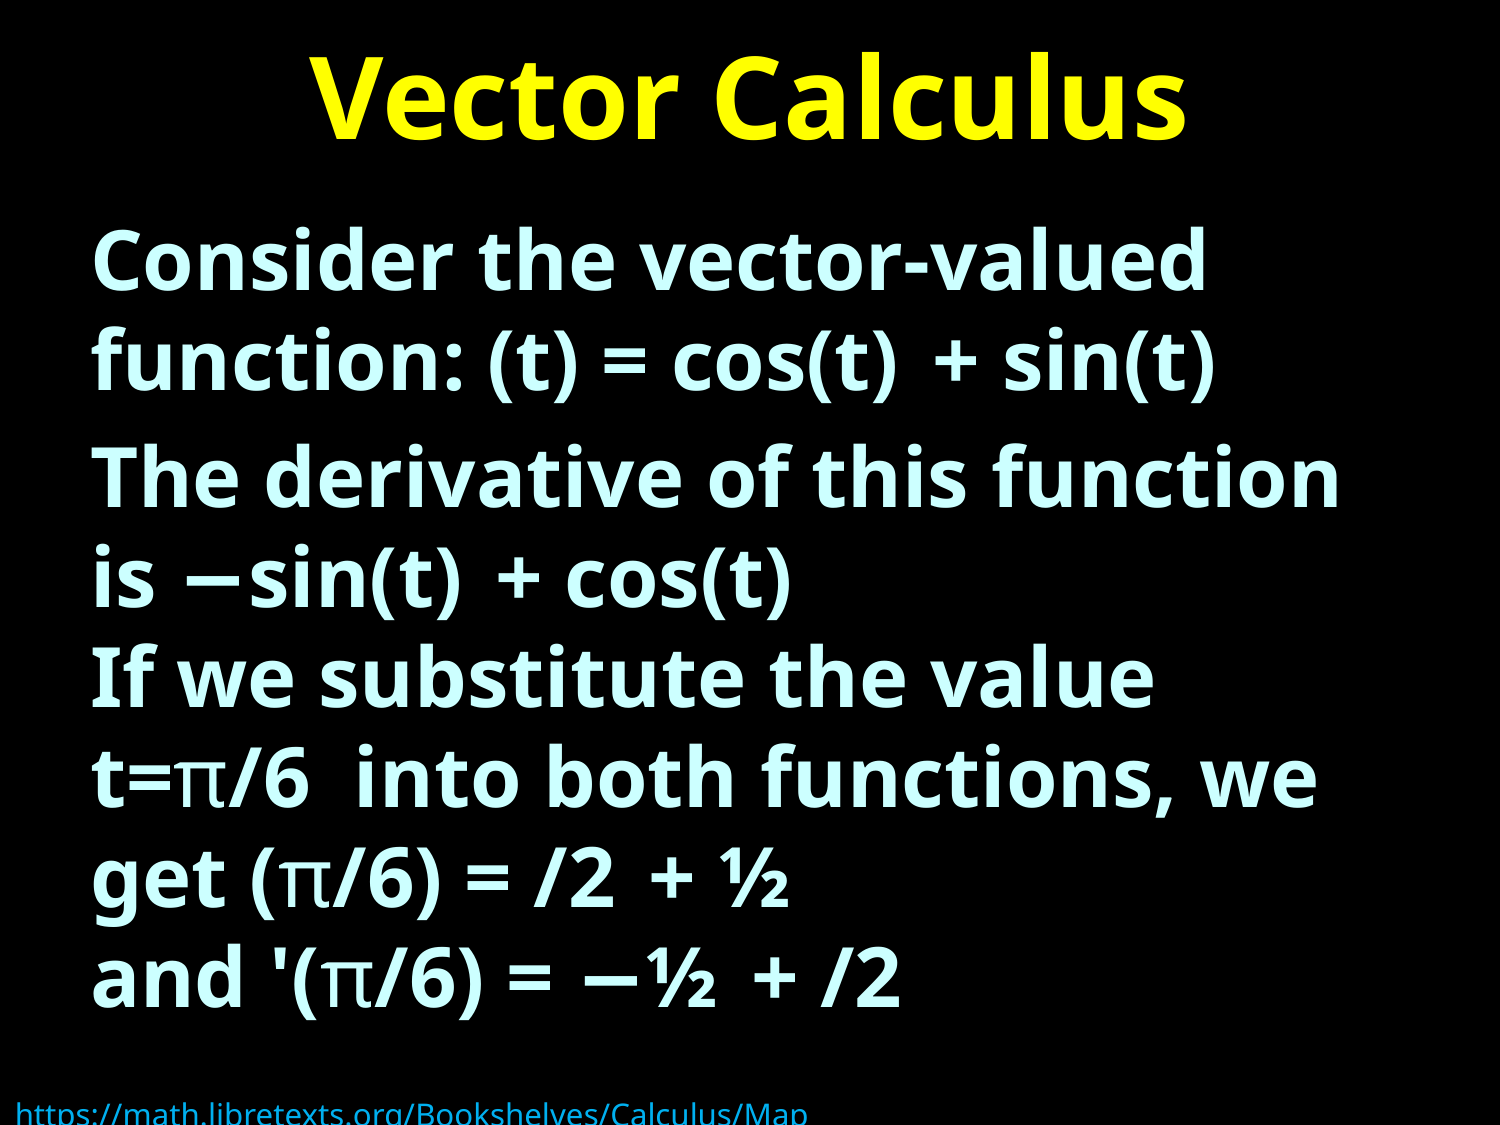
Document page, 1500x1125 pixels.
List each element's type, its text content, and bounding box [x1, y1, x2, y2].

text_box https://math.libretexts.org/Bookshelves/Calculus/Map%3A_Calculus__Early_Transcendentals_(Stewart)/13%3A_Vector_Functions/13.01%3A_Vector_Functions_and_Space_Curves [0, 1087, 1425, 1125]
title Vector Calculus [0, 0, 1500, 188]
